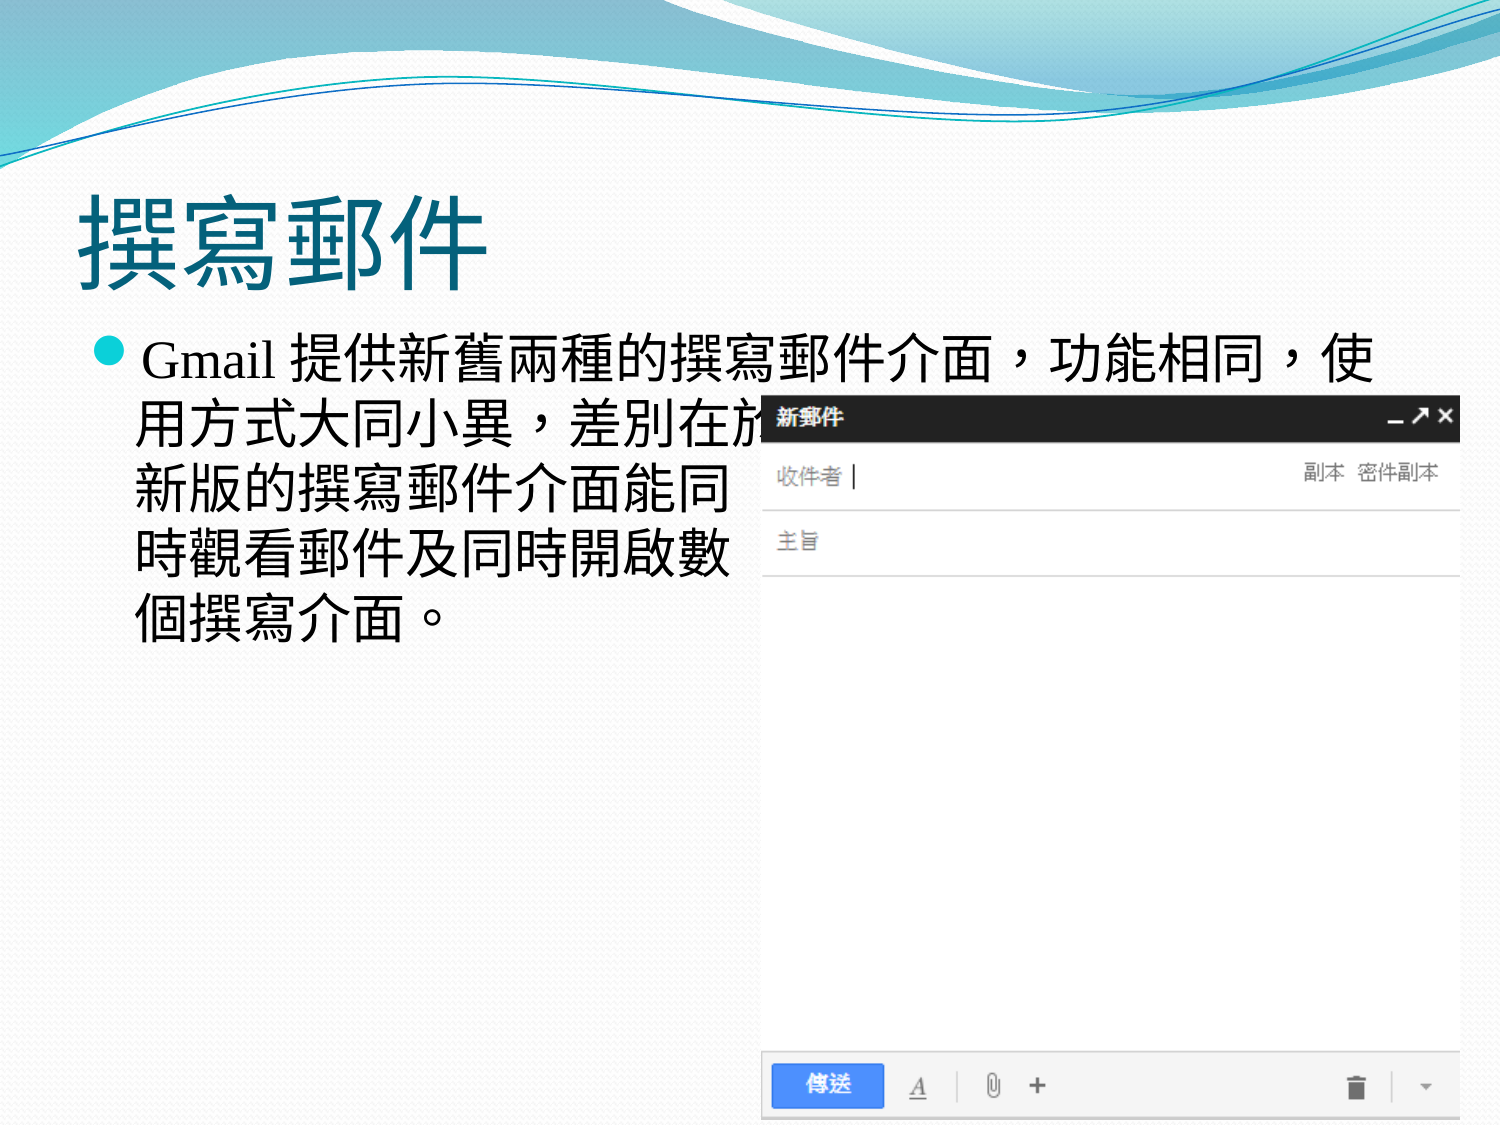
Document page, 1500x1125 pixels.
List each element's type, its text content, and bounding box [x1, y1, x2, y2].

title 撰寫郵件 [75, 115, 1425, 303]
text_box [754, 395, 761, 1038]
picture [761, 394, 1460, 1120]
list Gmail提供新舊兩種的撰寫郵件介面，功能相同，使用方式大同小異，差別在於 新版的撰寫郵件介面能同 時觀看郵件及同時開啟數 個撰寫介面。 [75, 317, 1425, 1038]
